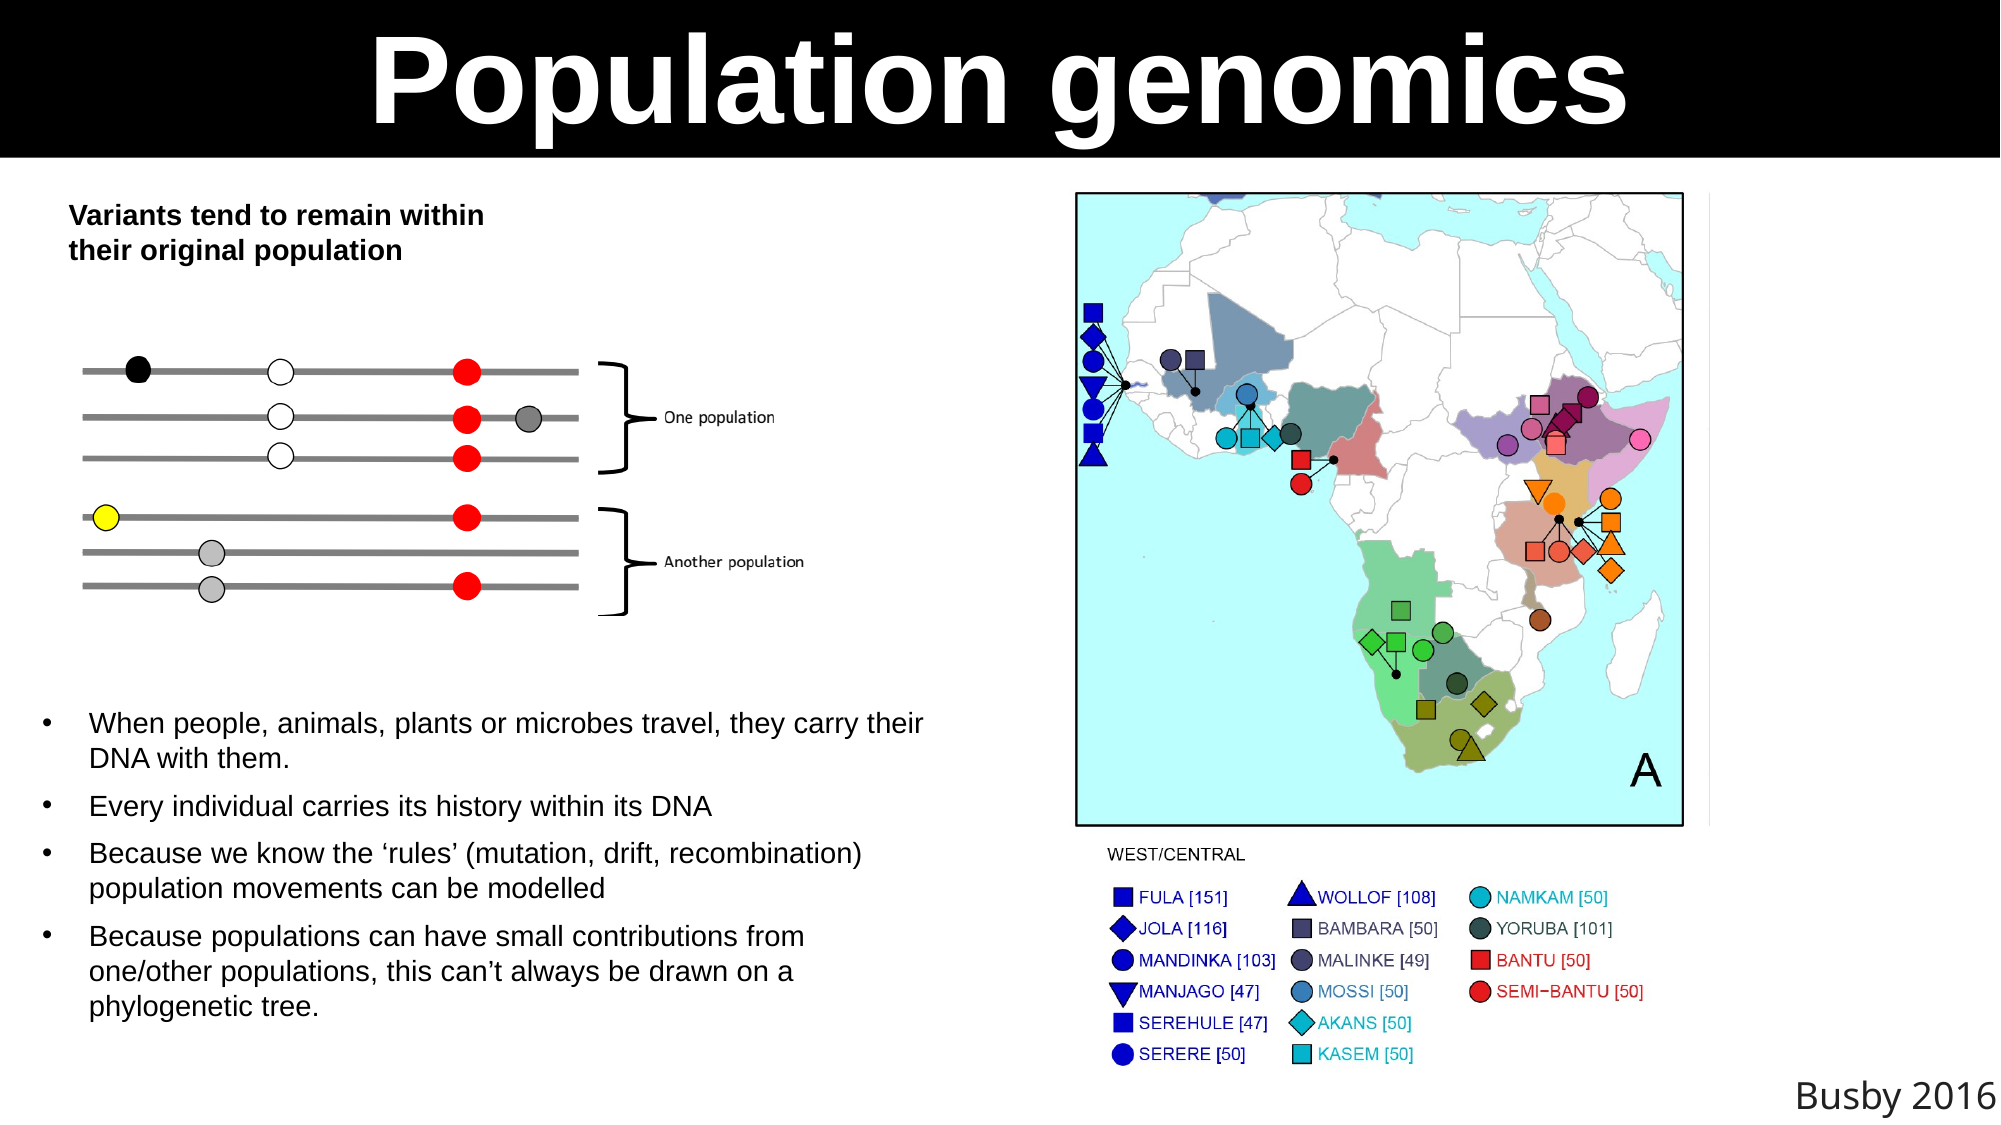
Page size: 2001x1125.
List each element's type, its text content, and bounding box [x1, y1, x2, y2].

picture [82, 356, 815, 616]
text_box Busby 2016 [1779, 1064, 2000, 1125]
title Population genomics [0, 0, 2000, 158]
picture [1064, 189, 1710, 1105]
text_box Variants tend to remain within their original population [53, 189, 537, 274]
text_box When people, animals, plants or microbes travel, they carry their DNA with them. Every individual carries its history within its DNA Because we know the ‘rules’ (mutation, drift, recombination) population movements can be modelled Because populations can have small contributions from one/other populations, this can’t always be drawn on a phylogenetic tree. [27, 697, 942, 1077]
